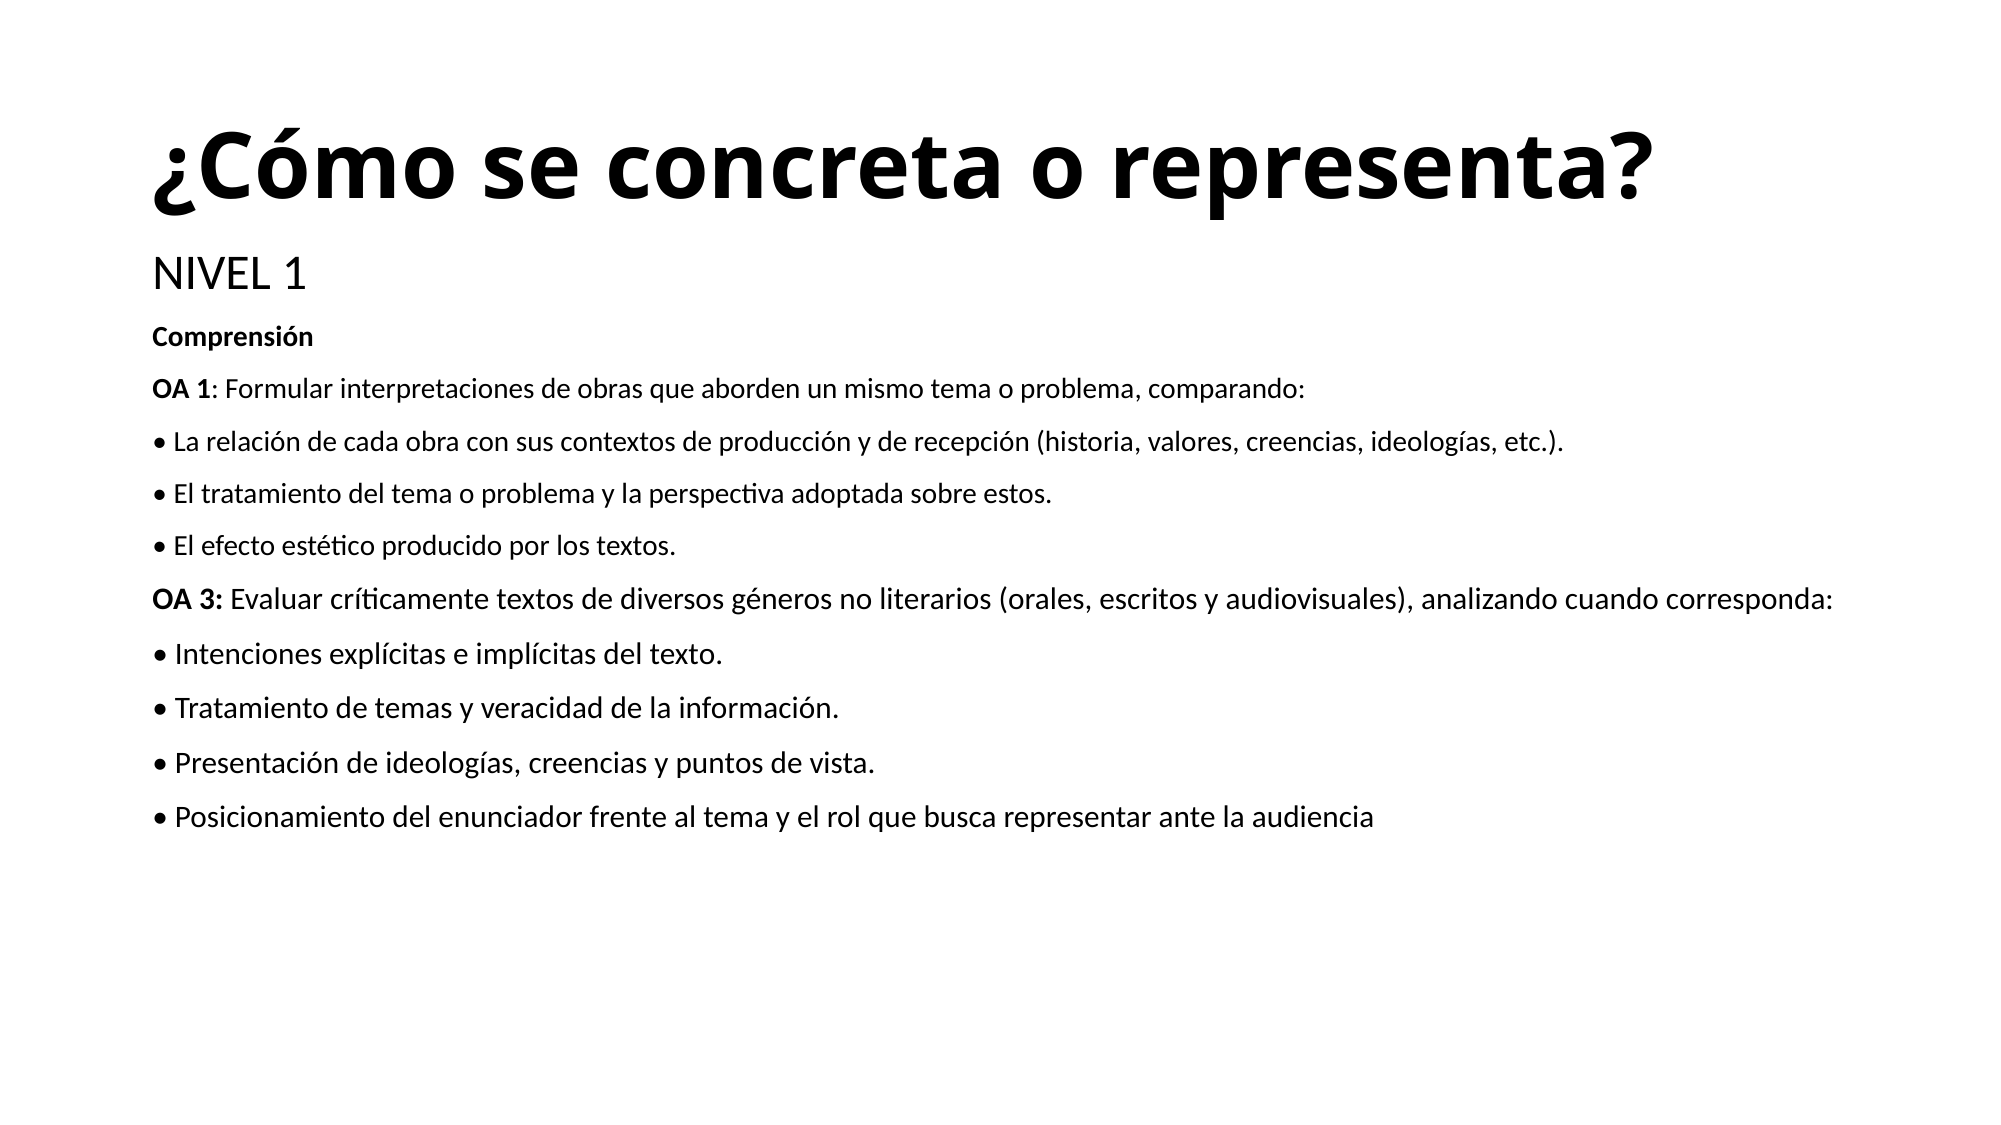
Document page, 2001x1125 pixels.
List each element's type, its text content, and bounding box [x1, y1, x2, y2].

list NIVEL 1 Comprensión OA 1: Formular interpretaciones de obras que aborden un mismo tema o problema, comparando: • La relación de cada obra con sus contextos de producción y de recepción (historia, valores, creencias, ideologías, etc.). • El tratamiento del tema o problema y la perspectiva adoptada sobre estos. • El efecto estético producido por los textos. OA 3: Evaluar críticamente textos de diversos géneros no literarios (orales, escritos y audiovisuales), analizando cuando corresponda: • Intenciones explícitas e implícitas del texto. • Tratamiento de temas y veracidad de la información. • Presentación de ideologías, creencias y puntos de vista. • Posicionamiento del enunciador frente al tema y el rol que busca representar ante la audiencia [137, 238, 1863, 1066]
title ¿Cómo se concreta o representa? [137, 59, 1863, 238]
